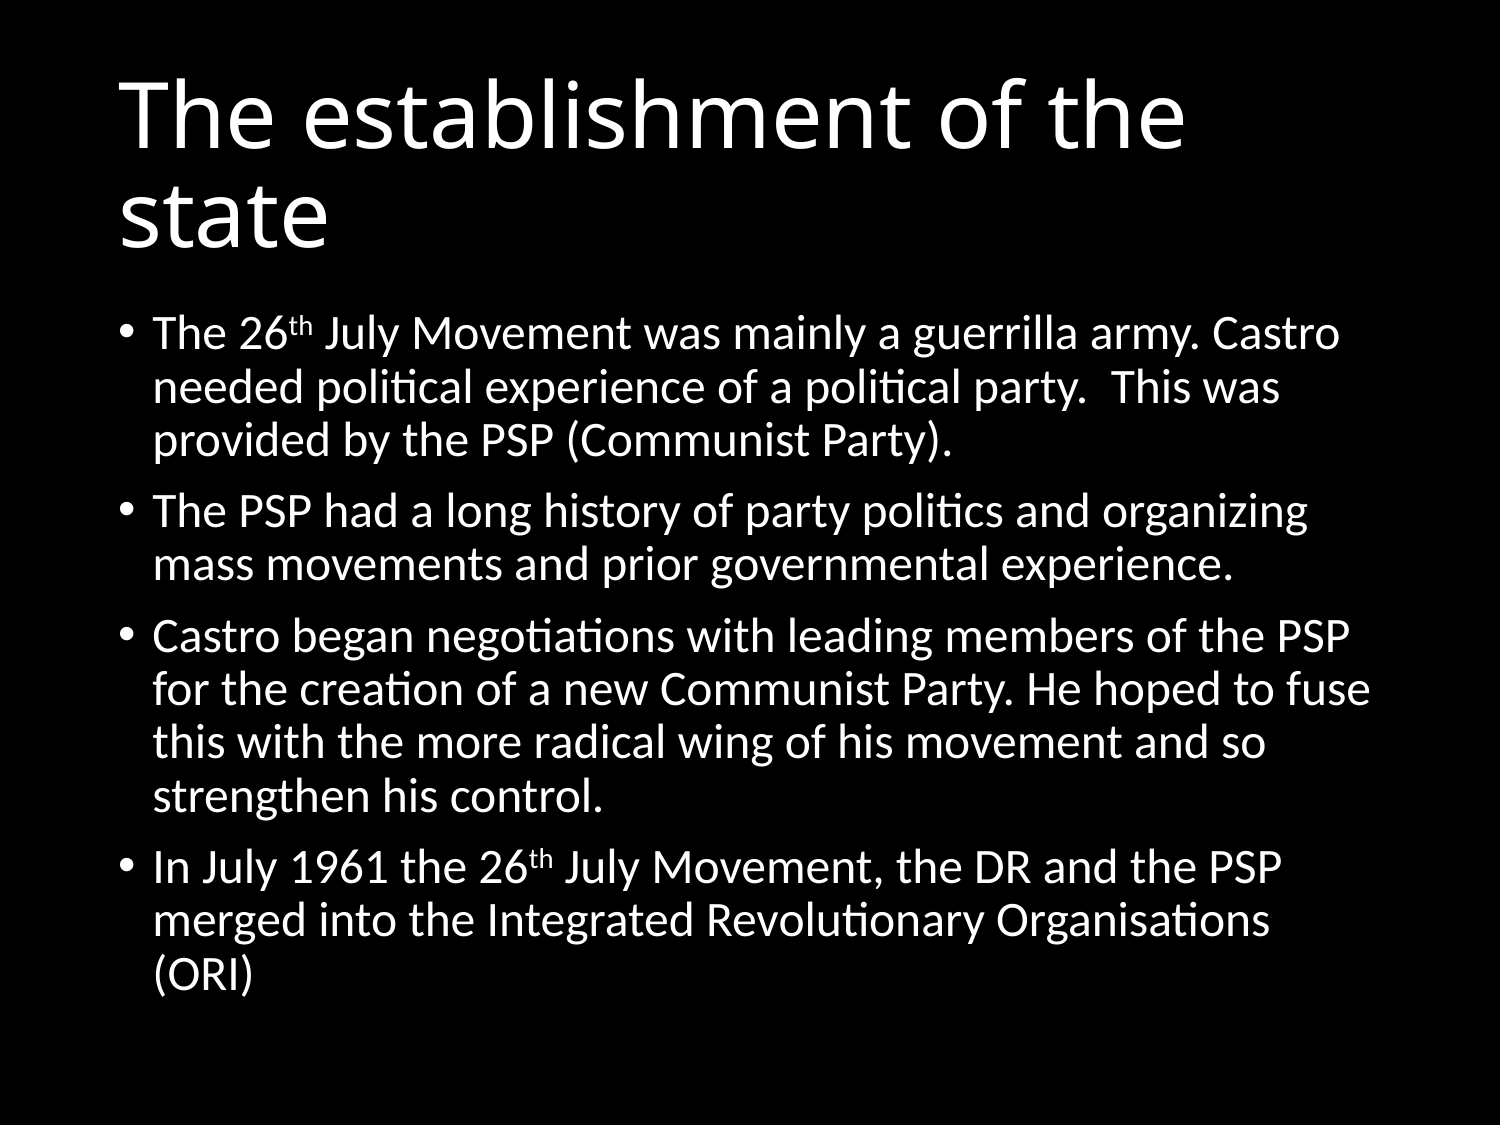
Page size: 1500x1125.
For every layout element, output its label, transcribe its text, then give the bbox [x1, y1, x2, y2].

title The establishment of the state [103, 59, 1397, 278]
list The 26th July Movement was mainly a guerrilla army. Castro needed political experience of a political party. This was provided by the PSP (Communist Party). The PSP had a long history of party politics and organizing mass movements and prior governmental experience. Castro began negotiations with leading members of the PSP for the creation of a new Communist Party. He hoped to fuse this with the more radical wing of his movement and so strengthen his control. In July 1961 the 26th July Movement, the DR and the PSP merged into the Integrated Revolutionary Organisations (ORI) [103, 299, 1397, 1014]
